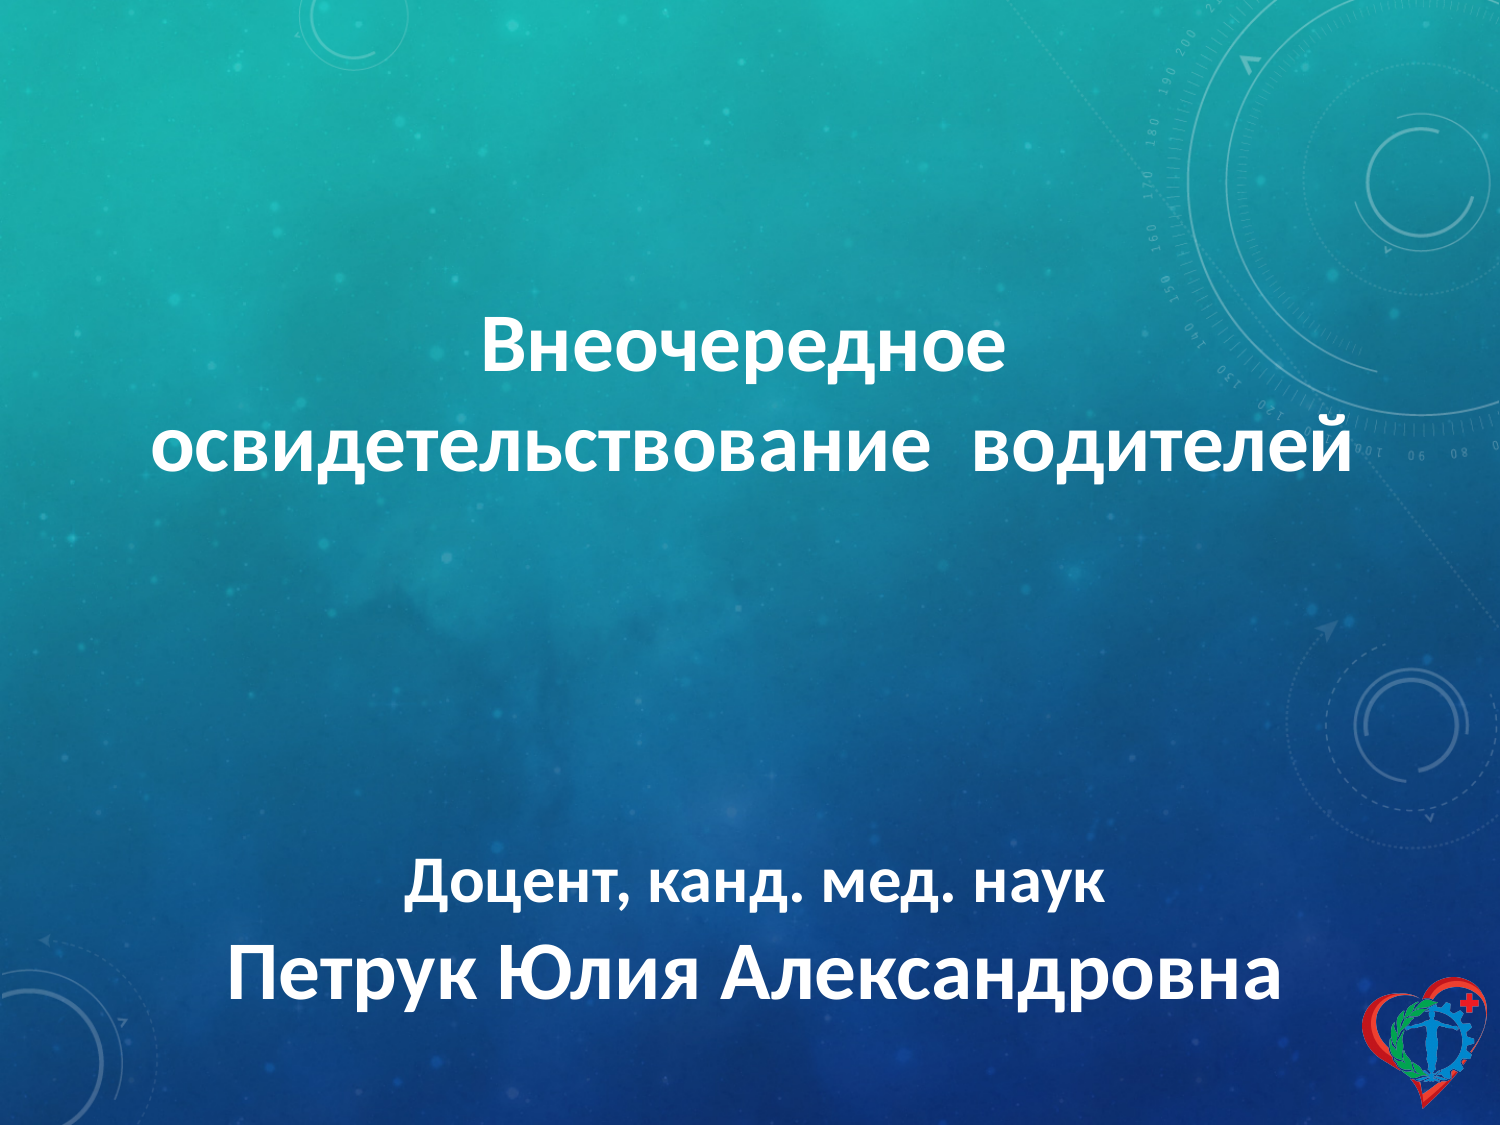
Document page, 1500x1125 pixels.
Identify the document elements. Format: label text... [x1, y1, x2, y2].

text_box Доцент, канд. мед. наук Петрук Юлия Александровна [104, 828, 1406, 1069]
text_box Внеочередное освидетельствование водителей [87, 280, 1420, 496]
picture [0, 0, 1500, 1125]
